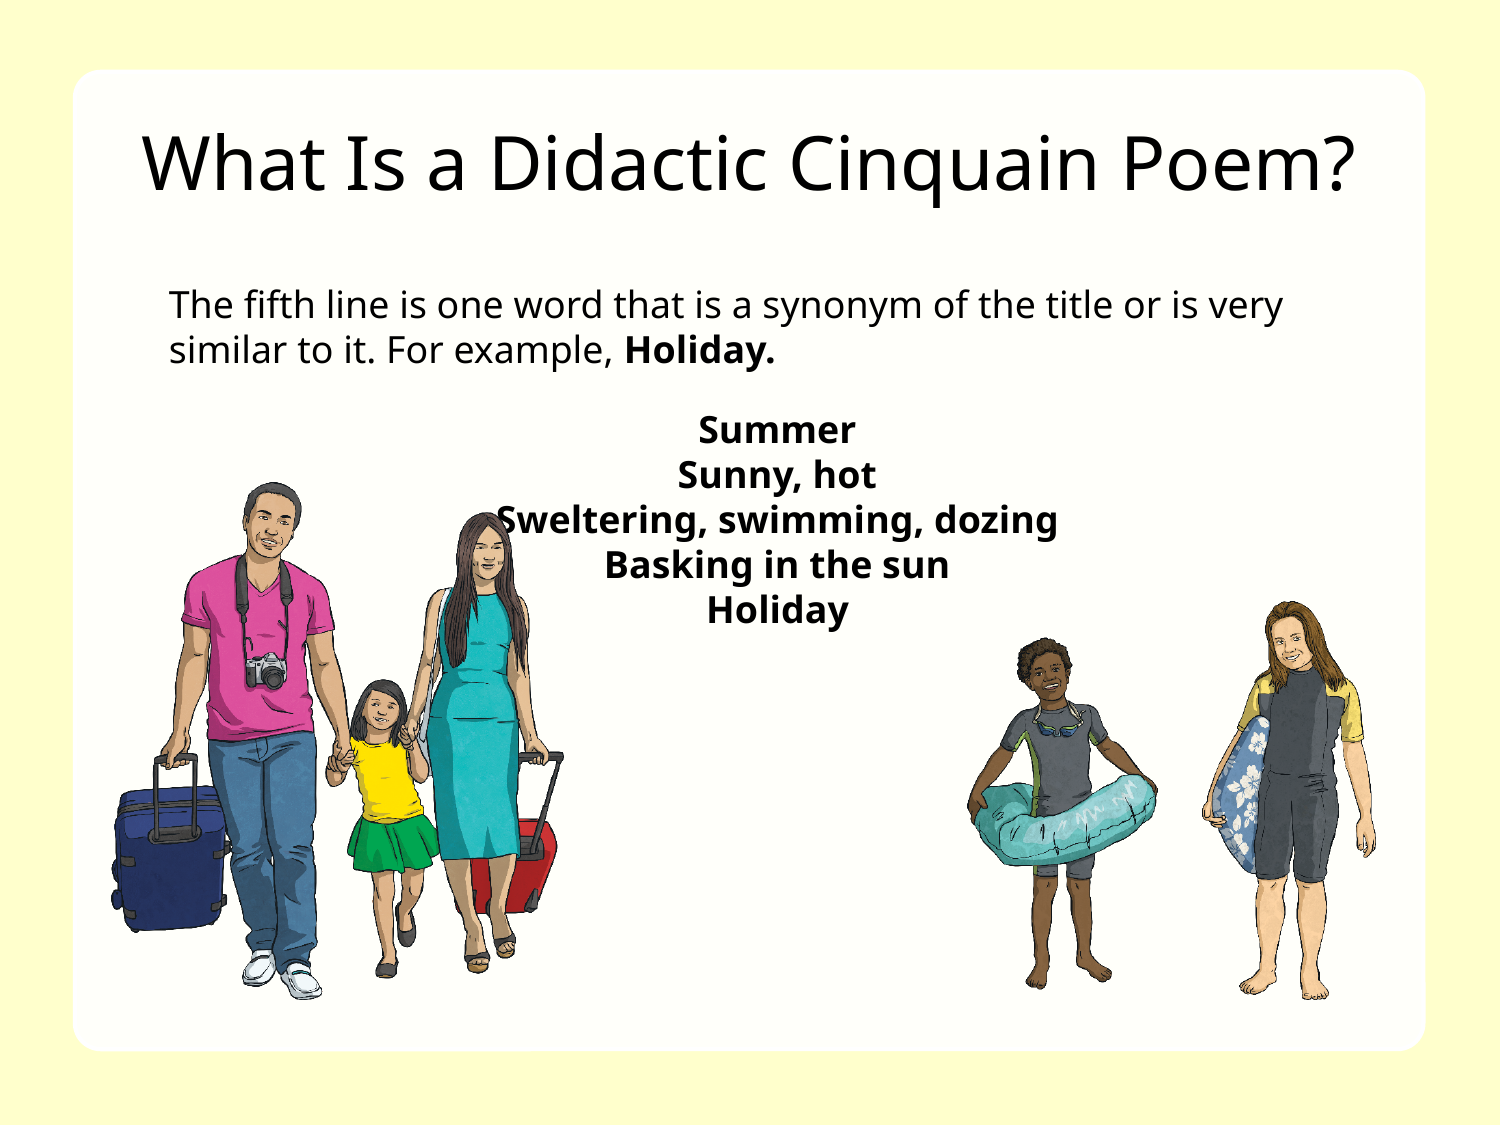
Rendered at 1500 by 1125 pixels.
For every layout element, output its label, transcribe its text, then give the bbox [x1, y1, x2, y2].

title What Is a Didactic Cinquain Poem? [75, 78, 1424, 242]
text_box Summer Sunny, hot Sweltering, swimming, dozing Basking in the sun Holiday [402, 398, 1153, 639]
text_box The fifth line is one word that is a synonym of the title or is very similar to it. For example, Holiday. [154, 273, 1358, 424]
picture [967, 600, 1377, 1000]
picture [111, 482, 564, 1000]
